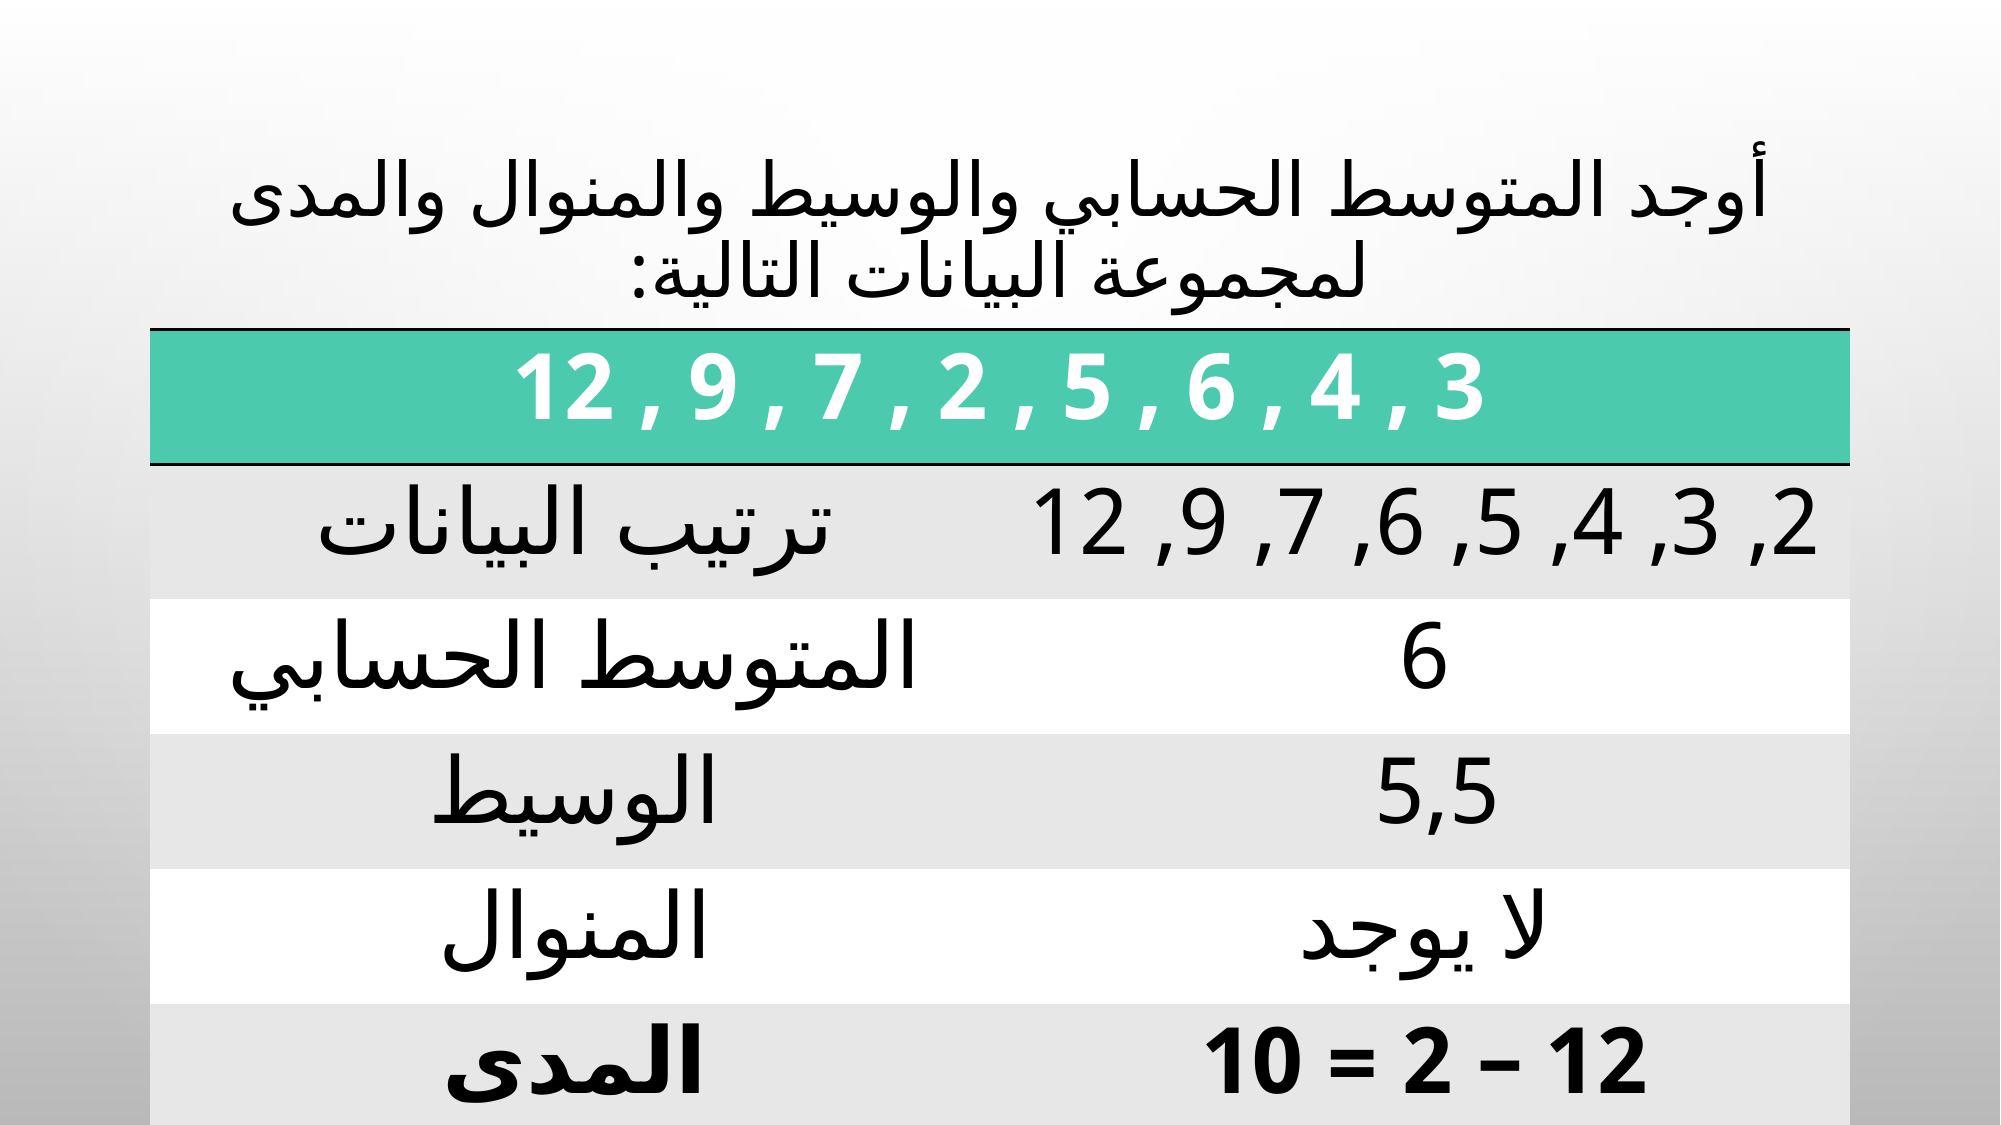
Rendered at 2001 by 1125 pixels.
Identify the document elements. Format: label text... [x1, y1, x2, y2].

title أوجد المتوسط الحسابي والوسيط والمنوال والمدى لمجموعة البيانات التالية: [149, 101, 1851, 364]
table_header 3 , 4 , 6 , 5 , 2 , 7 , 9 , 12 [150, 331, 1850, 463]
table_cell المنوال [150, 869, 1000, 1004]
table_cell 2, 3, 4, 5, 6, 7, 9, 12 [1000, 466, 1850, 599]
table_cell 6 [1000, 599, 1850, 734]
table_cell الوسيط [150, 734, 1000, 869]
table_cell 5,5 [1000, 734, 1850, 869]
table_cell المدى [150, 1004, 1000, 1125]
picture [0, 0, 2000, 1125]
table_cell 12 – 2 = 10 [1000, 1004, 1850, 1125]
table_cell ترتيب البيانات [150, 466, 1000, 599]
table_cell المتوسط الحسابي [150, 599, 1000, 734]
table_cell لا يوجد [1000, 869, 1850, 1004]
